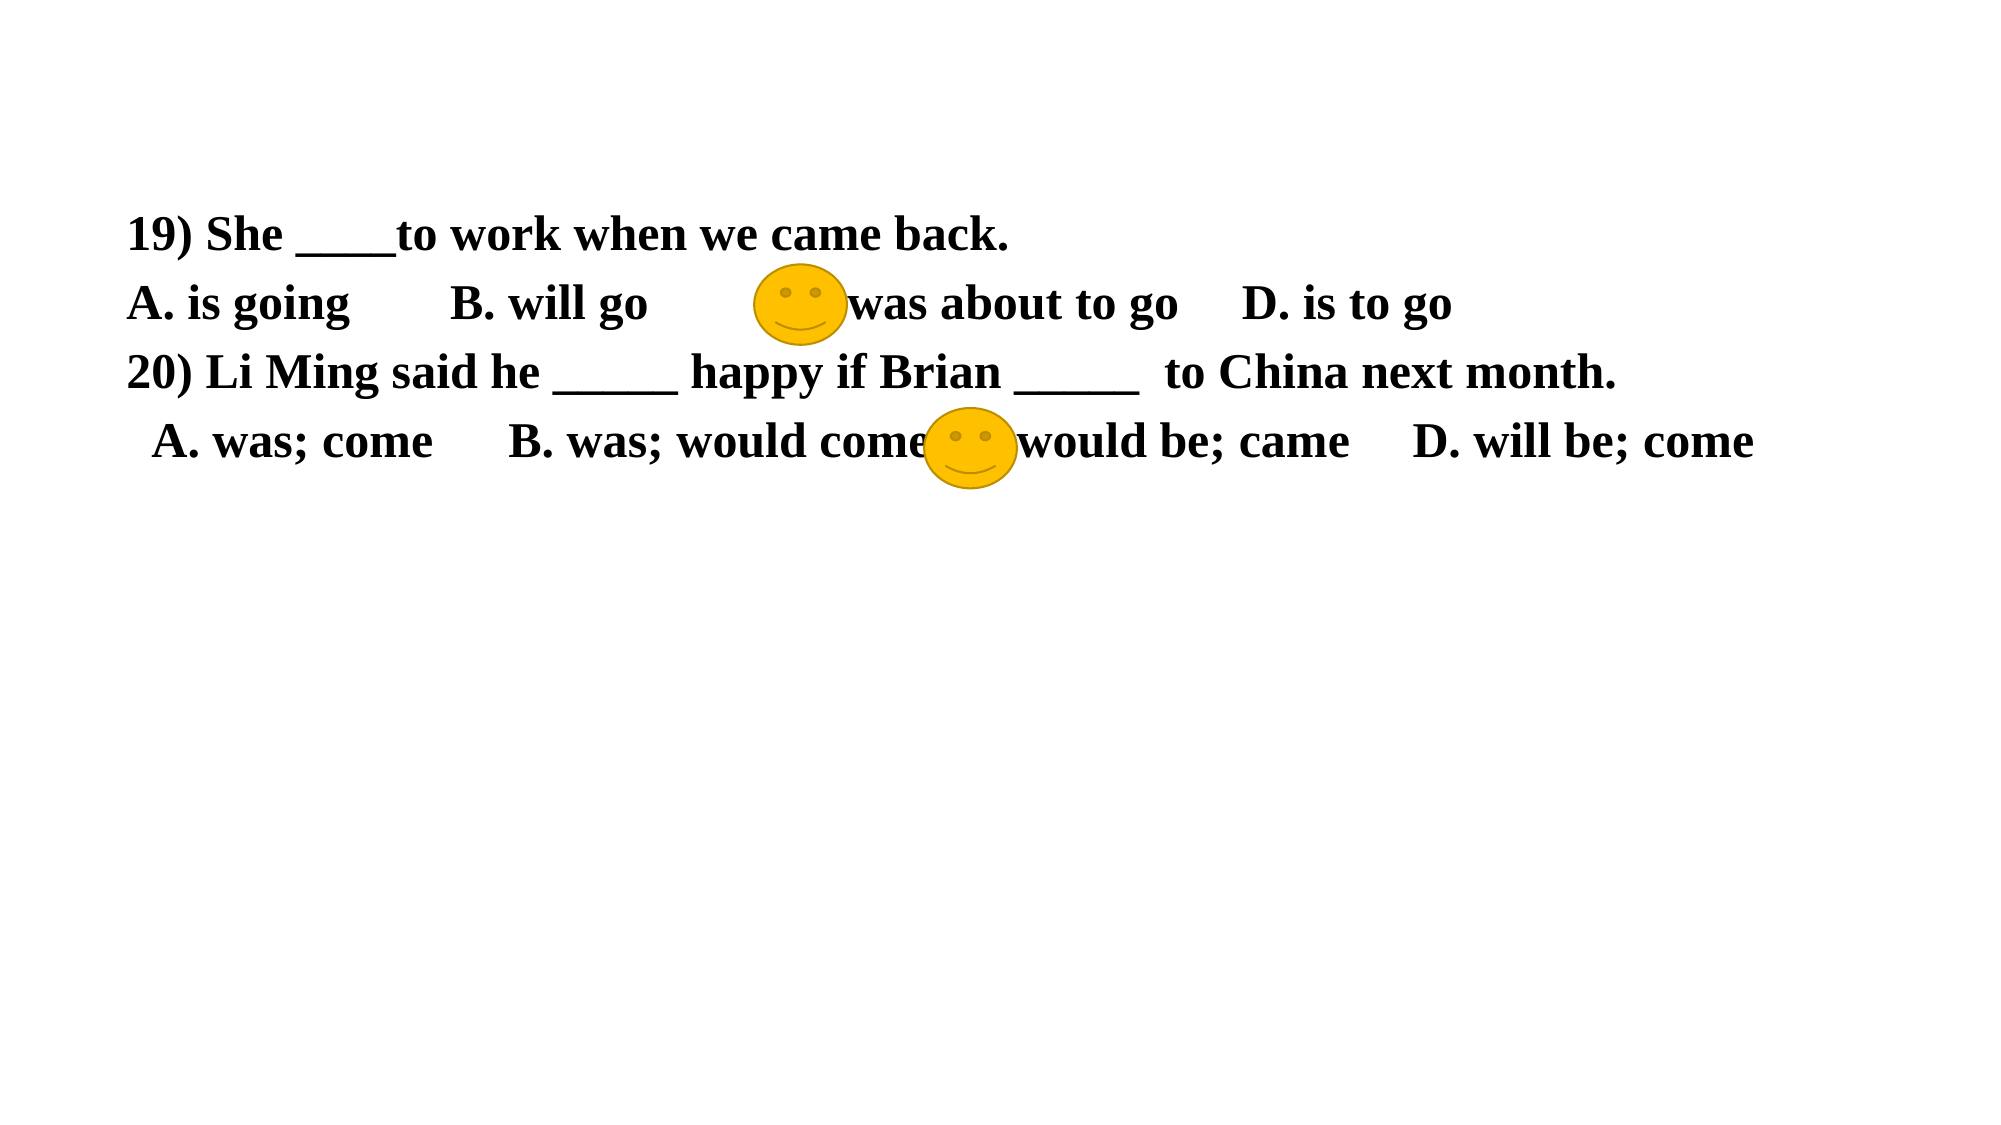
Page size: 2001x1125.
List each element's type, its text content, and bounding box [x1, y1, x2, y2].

text_box [923, 406, 1018, 490]
text_box [753, 263, 849, 346]
list 19) She ____to work when we came back. A. is going B. will go C. was about to go D. is to go 20) Li Ming said he _____ happy if Brian _____ to China next month. A. was; come B. was; would come C. would be; came D. will be; come [109, 212, 1891, 532]
